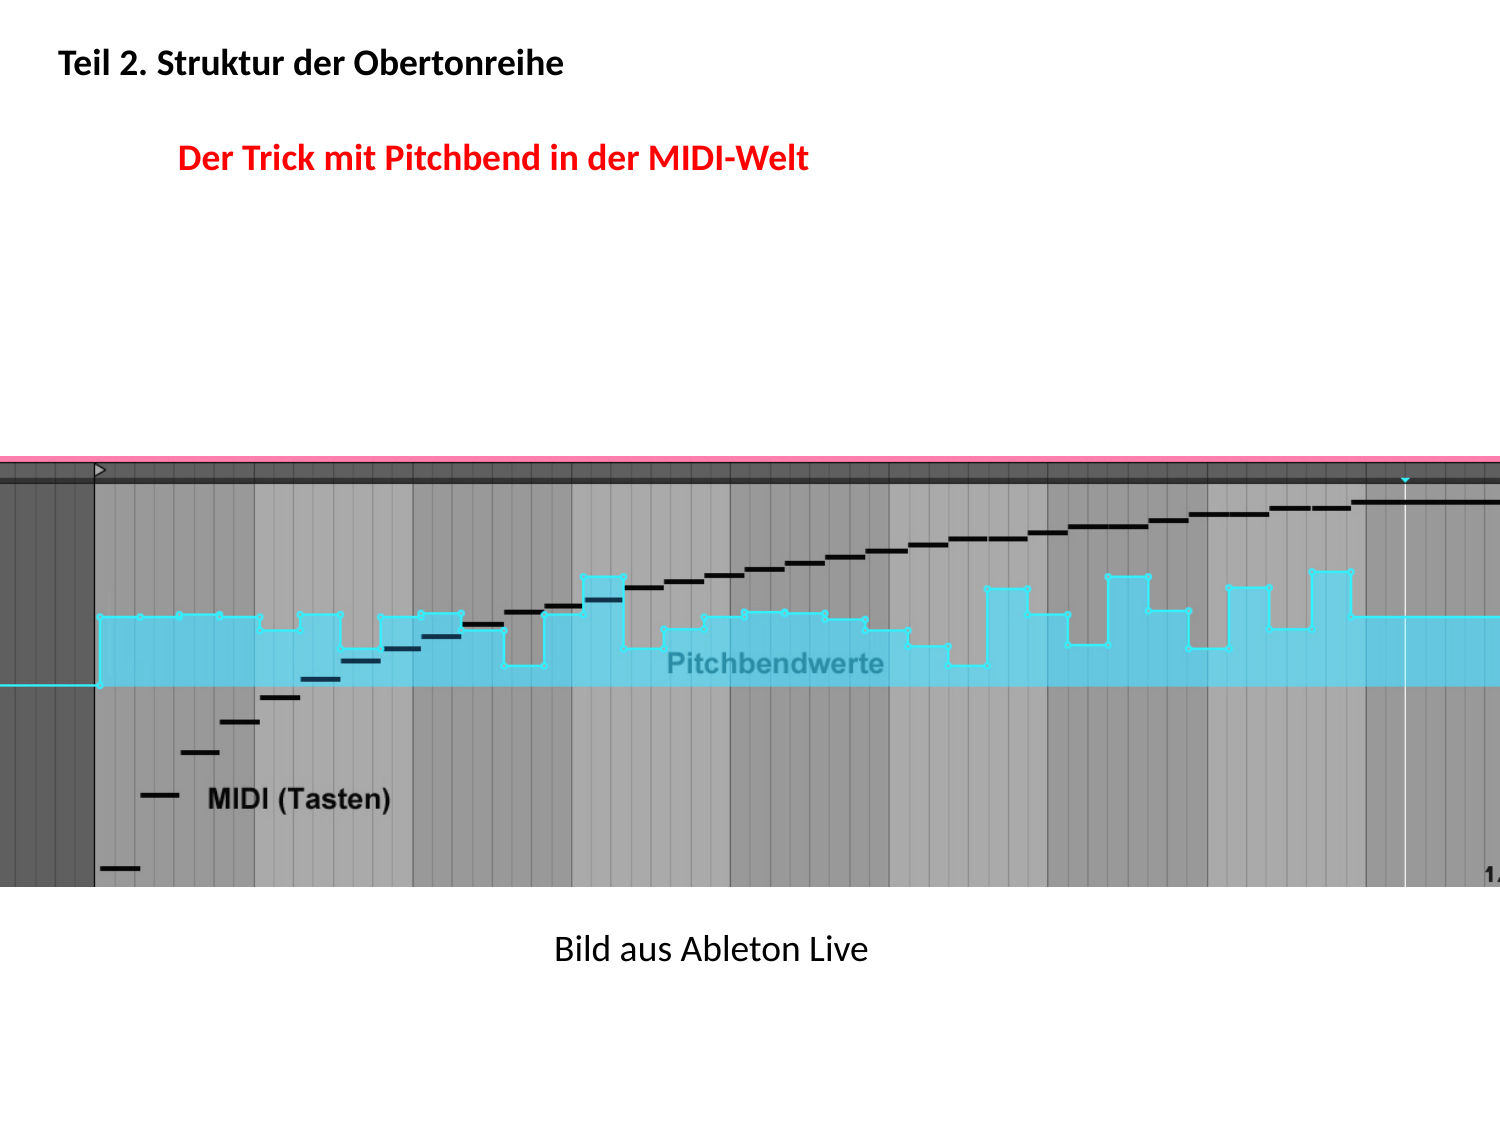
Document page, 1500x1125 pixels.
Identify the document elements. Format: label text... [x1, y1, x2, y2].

picture [0, 455, 1500, 888]
text_box Bild aus Ableton Live [539, 916, 885, 977]
text_box Der Trick mit Pitchbend in der MIDI-Welt [163, 125, 826, 186]
text_box Teil 2. Struktur der Obertonreihe [43, 30, 580, 91]
